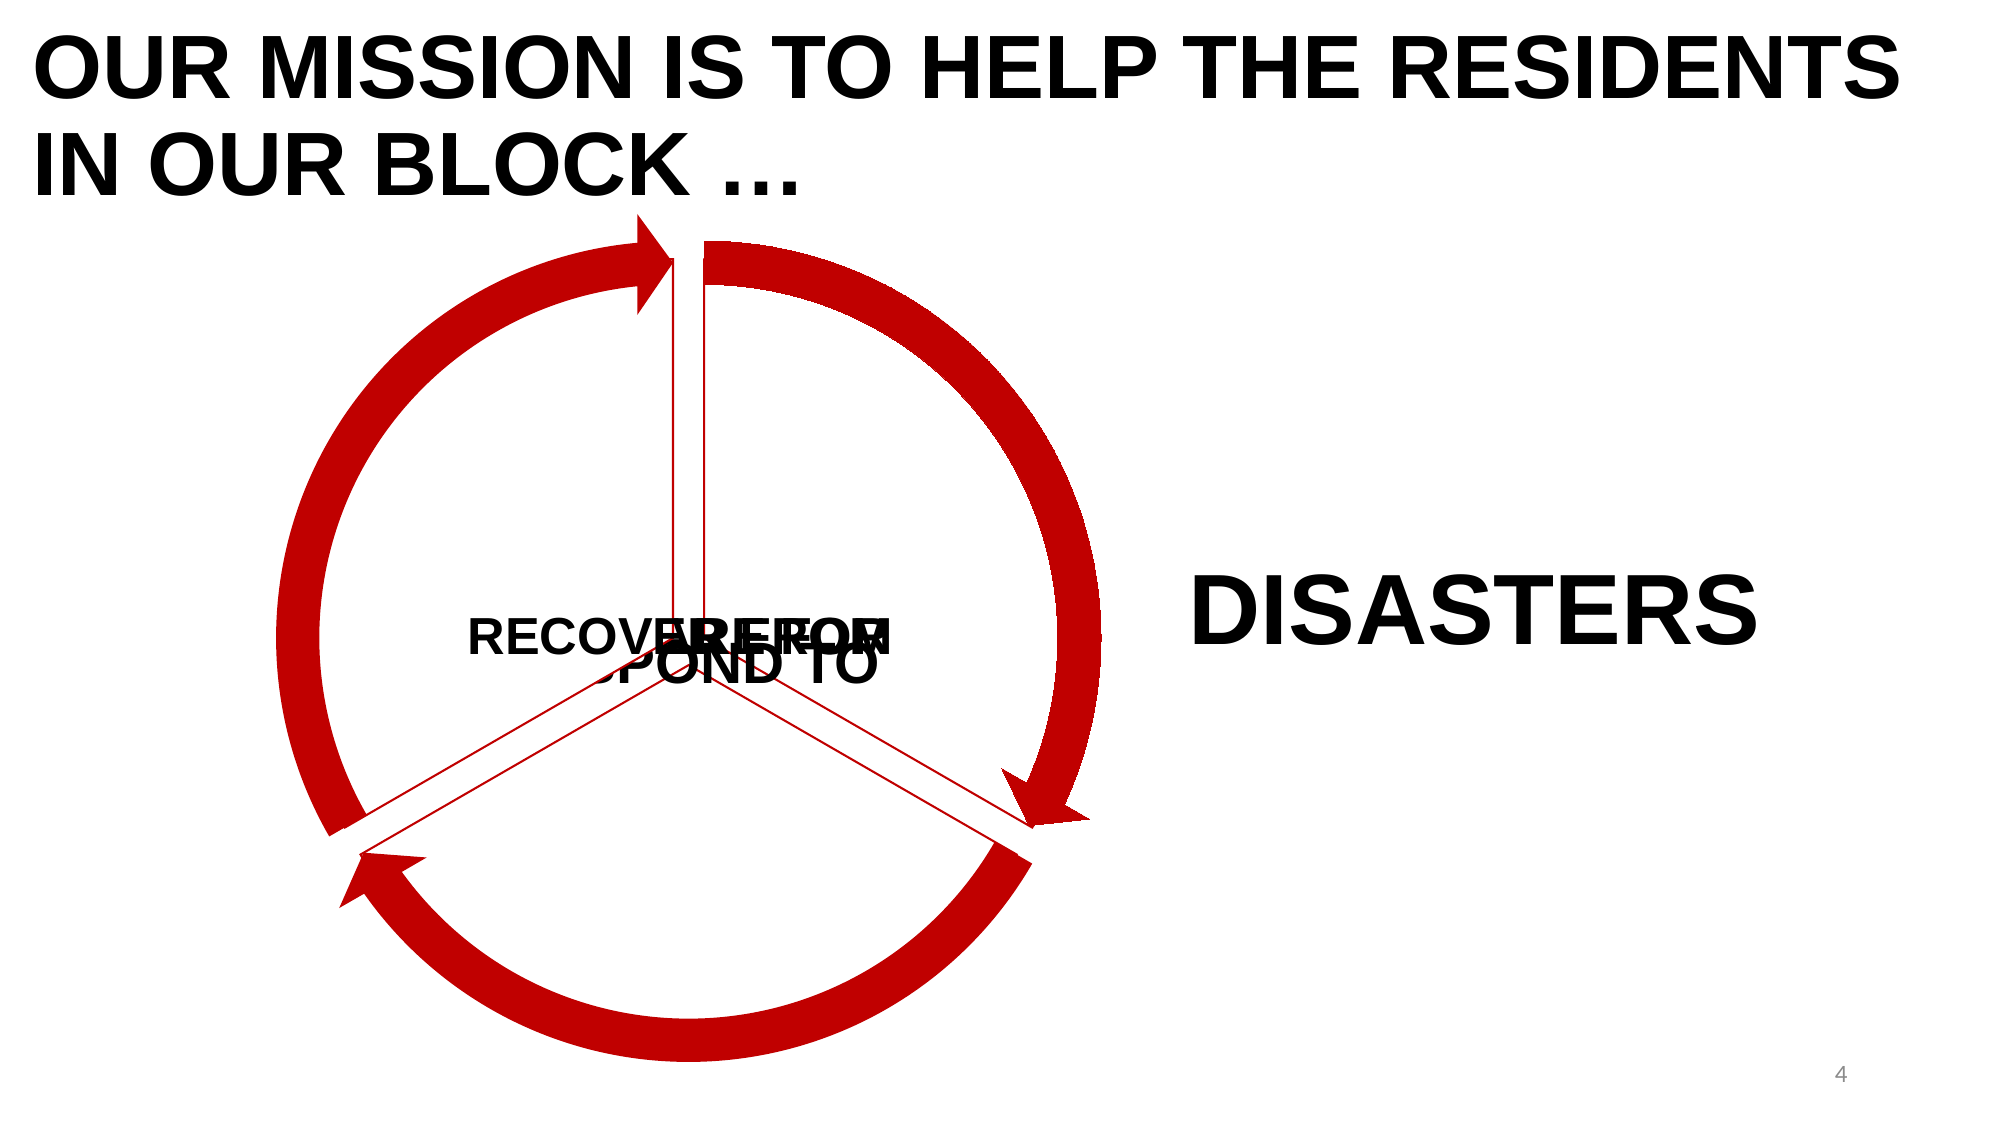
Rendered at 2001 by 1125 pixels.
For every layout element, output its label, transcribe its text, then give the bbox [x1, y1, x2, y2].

title OUR MISSION IS TO HELP THE RESIDENTS IN OUR BLOCK … [17, 12, 1974, 223]
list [93, 200, 1284, 1103]
slide_number 4 [1412, 1042, 1863, 1103]
text_box DISASTERS [1284, 529, 1805, 681]
